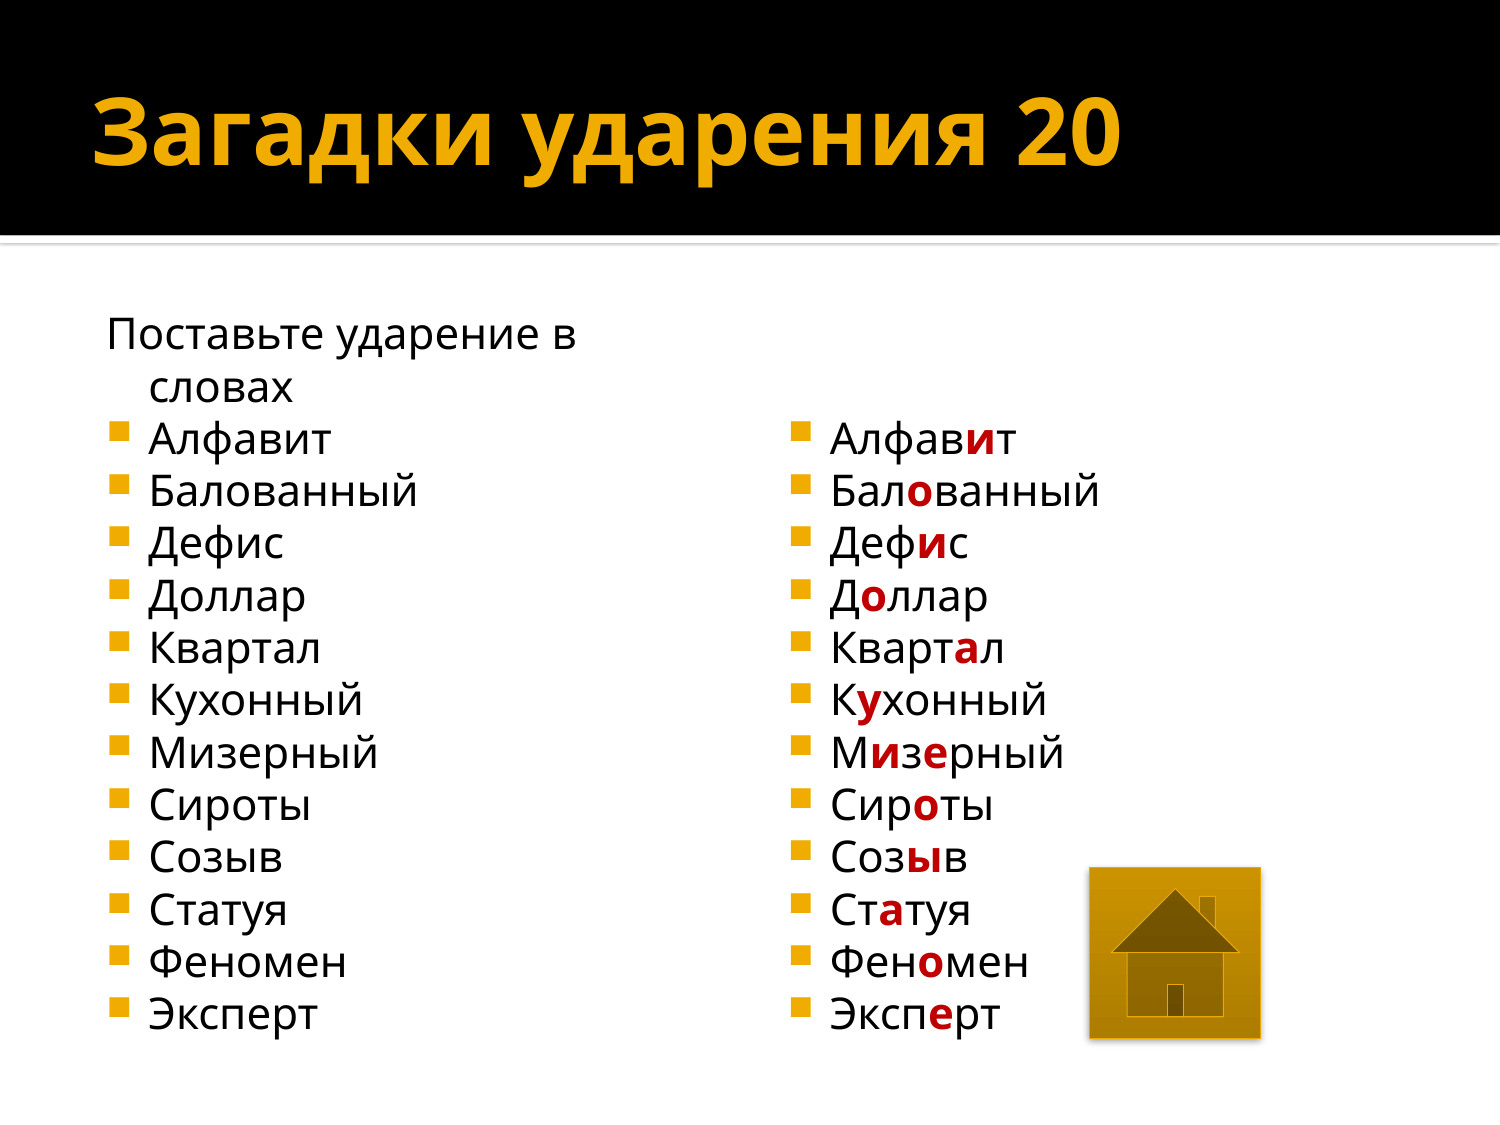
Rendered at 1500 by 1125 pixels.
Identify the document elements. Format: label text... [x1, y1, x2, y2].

list Алфавит Балованный Дефис Доллар Квартал Кухонный Мизерный Сироты Созыв Статуя Феномен Эксперт [762, 291, 1425, 1050]
text_box [1089, 867, 1261, 1039]
list Поставьте ударение в словах Алфавит Балованный Дефис Доллар Квартал Кухонный Мизерный Сироты Созыв Статуя Феномен Эксперт [75, 291, 738, 1050]
title Загадки ударения 20 [75, 24, 1425, 231]
